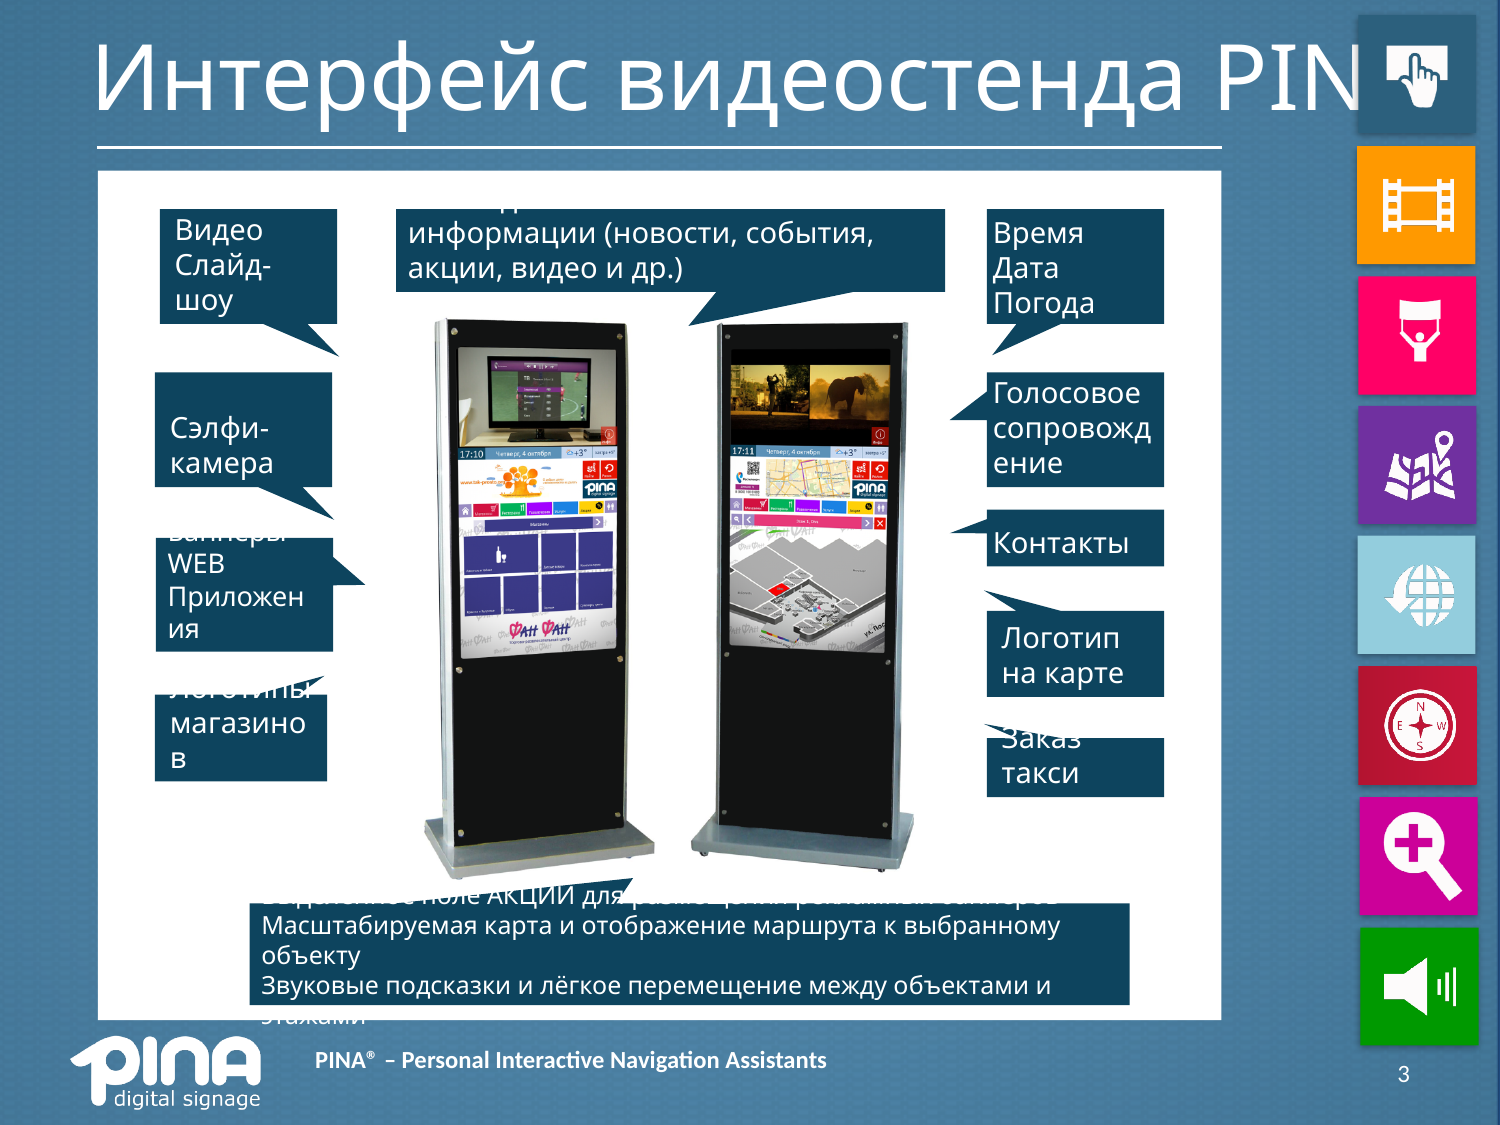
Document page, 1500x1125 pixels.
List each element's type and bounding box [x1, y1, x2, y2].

picture [1383, 429, 1456, 501]
picture [331, 263, 1004, 897]
picture [1371, 31, 1461, 121]
picture [1384, 950, 1456, 1023]
picture [1382, 559, 1455, 631]
picture [1377, 811, 1468, 901]
list [0, 0, 1500, 1125]
picture [69, 1035, 262, 1111]
picture [1384, 689, 1456, 761]
picture [1375, 285, 1465, 375]
picture [1382, 169, 1455, 241]
